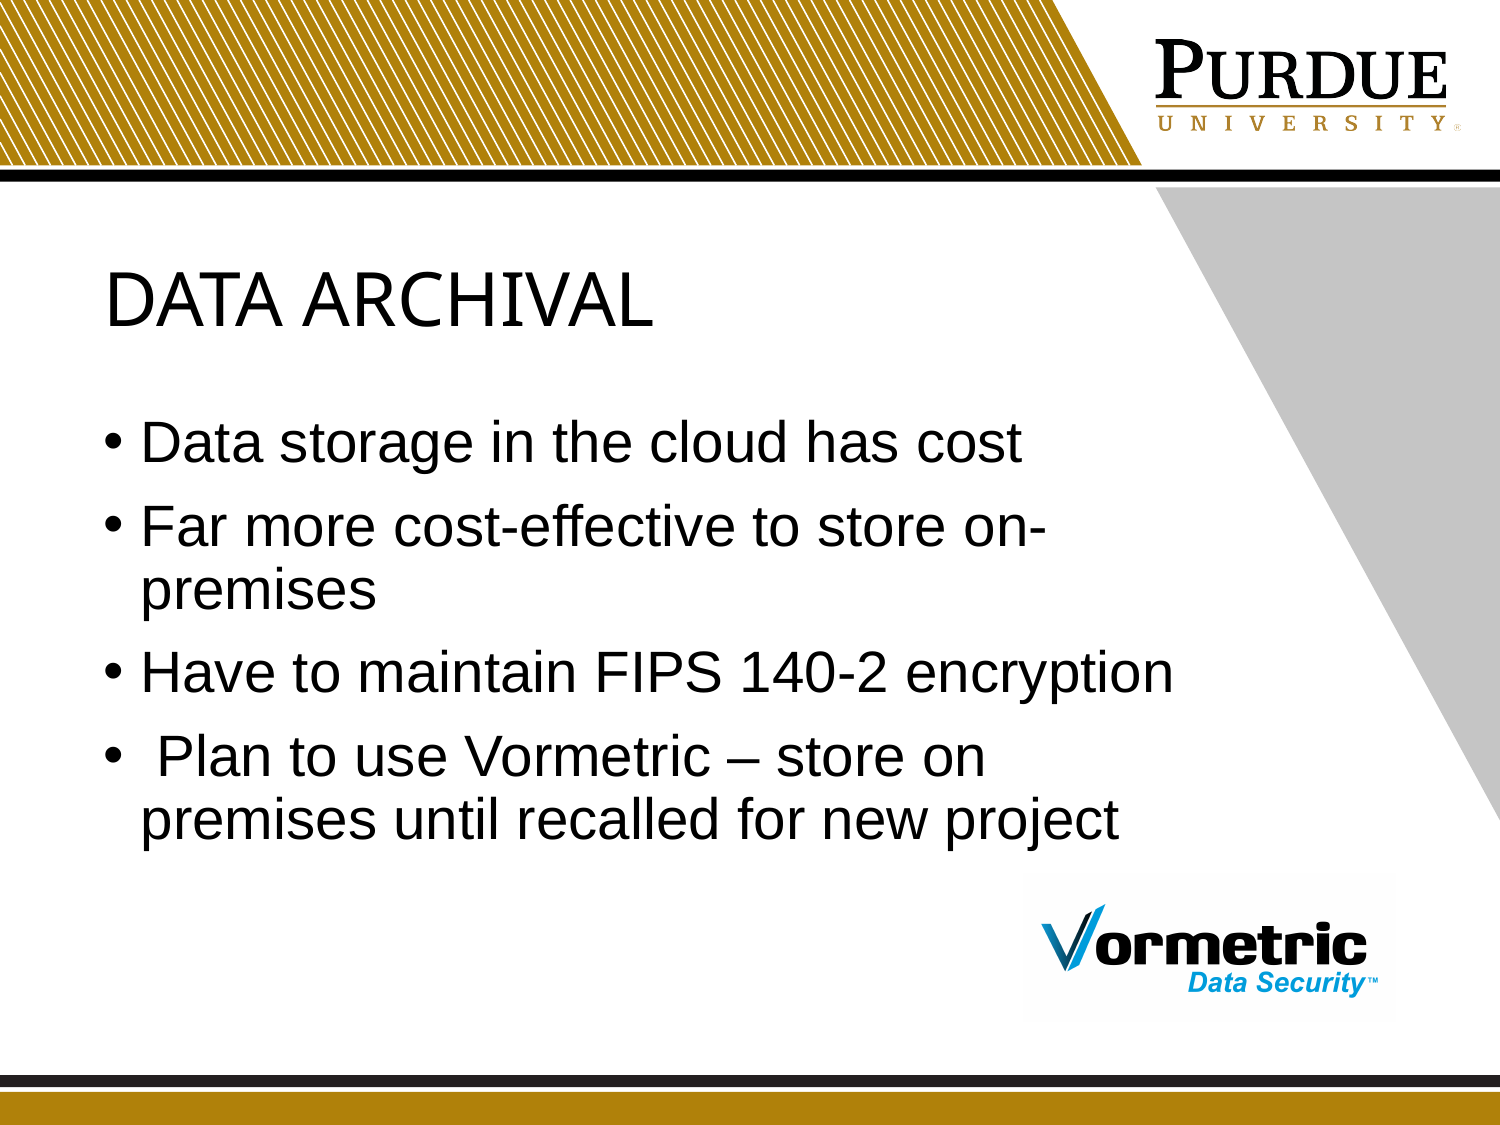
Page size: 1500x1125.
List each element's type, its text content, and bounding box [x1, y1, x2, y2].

title Data archival [103, 261, 1142, 338]
picture [1155, 39, 1461, 131]
list Data storage in the cloud has cost Far more cost-effective to store on-premises Have to maintain FIPS 140-2 encryption Plan to use Vormetric – store on premises until recalled for new project [103, 412, 1177, 896]
picture [1023, 873, 1396, 1022]
